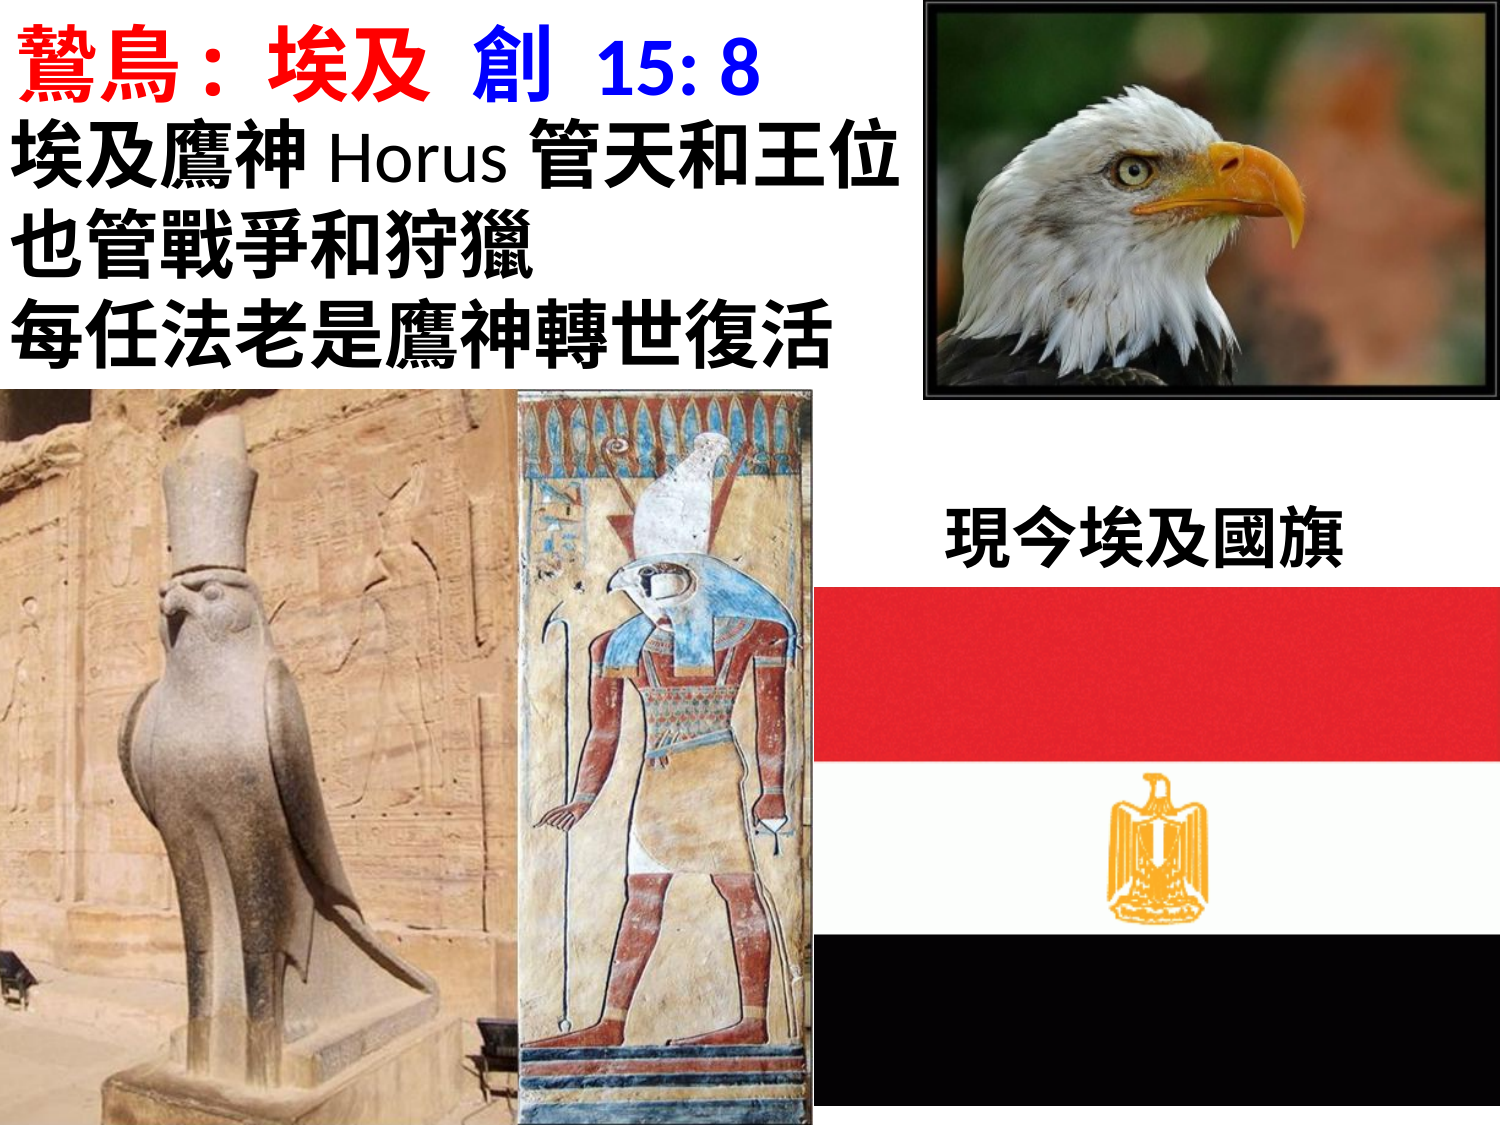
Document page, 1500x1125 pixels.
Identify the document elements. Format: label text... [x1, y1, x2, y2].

text_box 現今埃及國旗 [930, 488, 1361, 584]
picture [0, 389, 1500, 1125]
text_box 鷙鳥: 埃及 創 15: 8 [0, 4, 917, 99]
picture [922, 0, 1500, 401]
text_box 埃及鷹神Horus管天和王位 也管戰爭和狩獵 每任法老是鷹神轉世復活 [0, 99, 917, 385]
